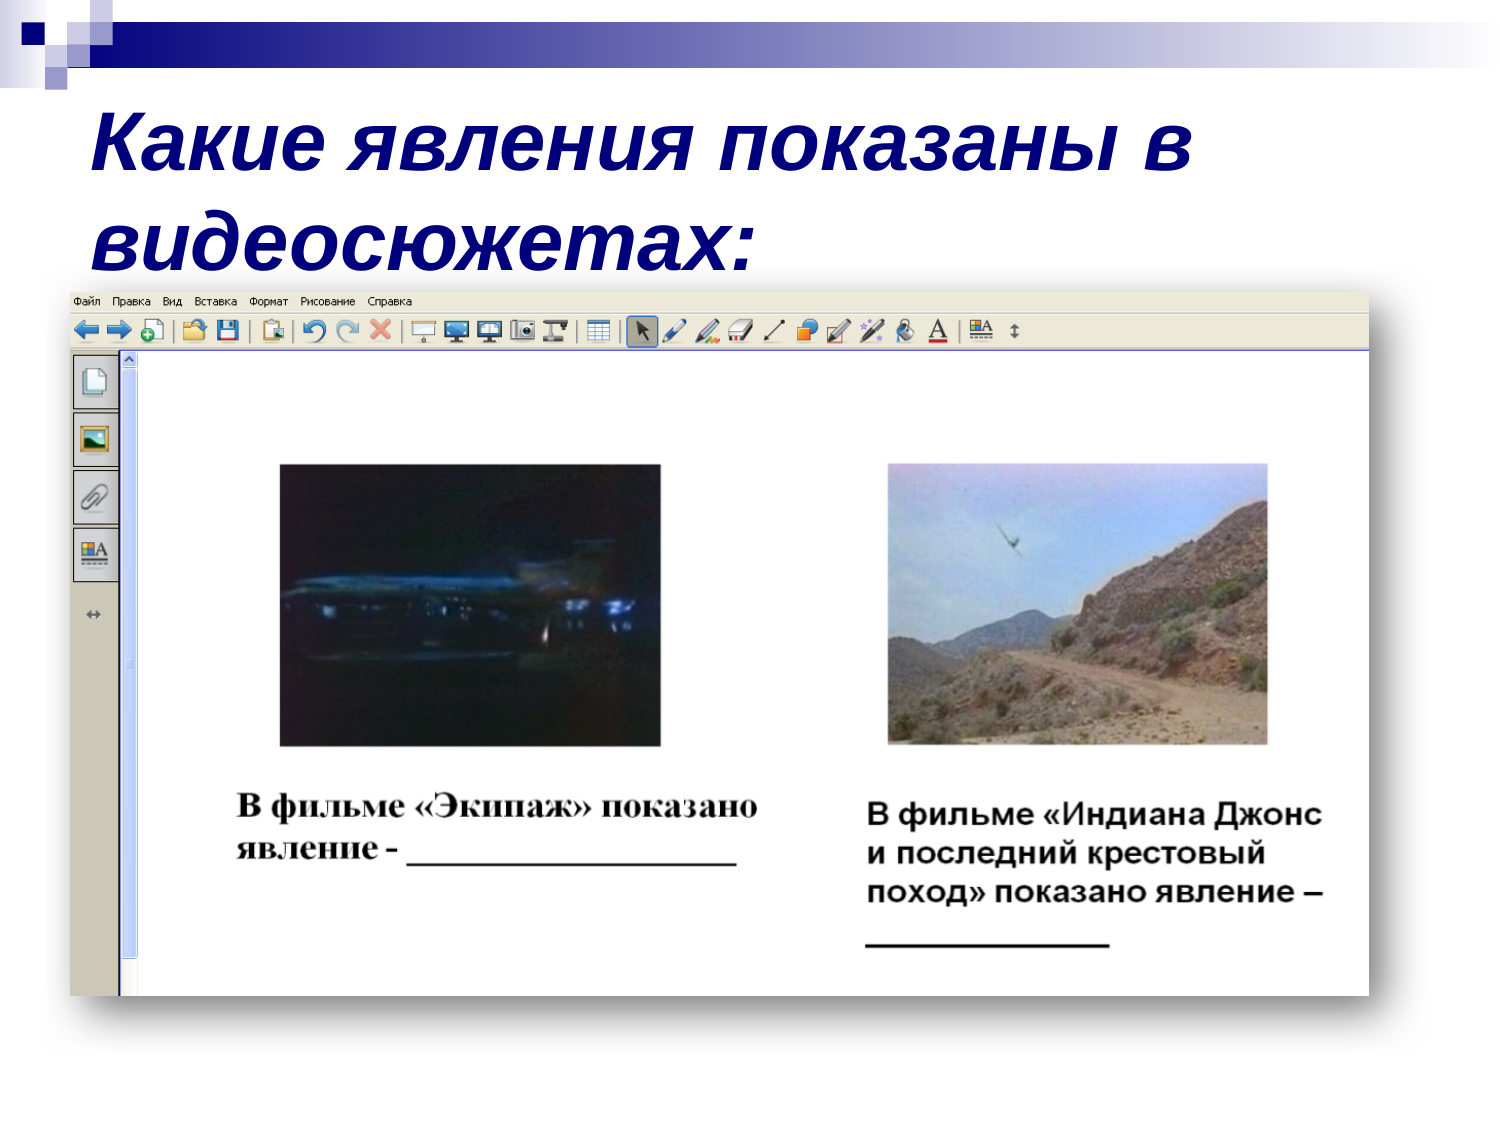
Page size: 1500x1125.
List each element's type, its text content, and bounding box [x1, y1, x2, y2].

picture [70, 292, 1369, 997]
title Какие явления показаны в видеосюжетах: [74, 74, 1426, 301]
